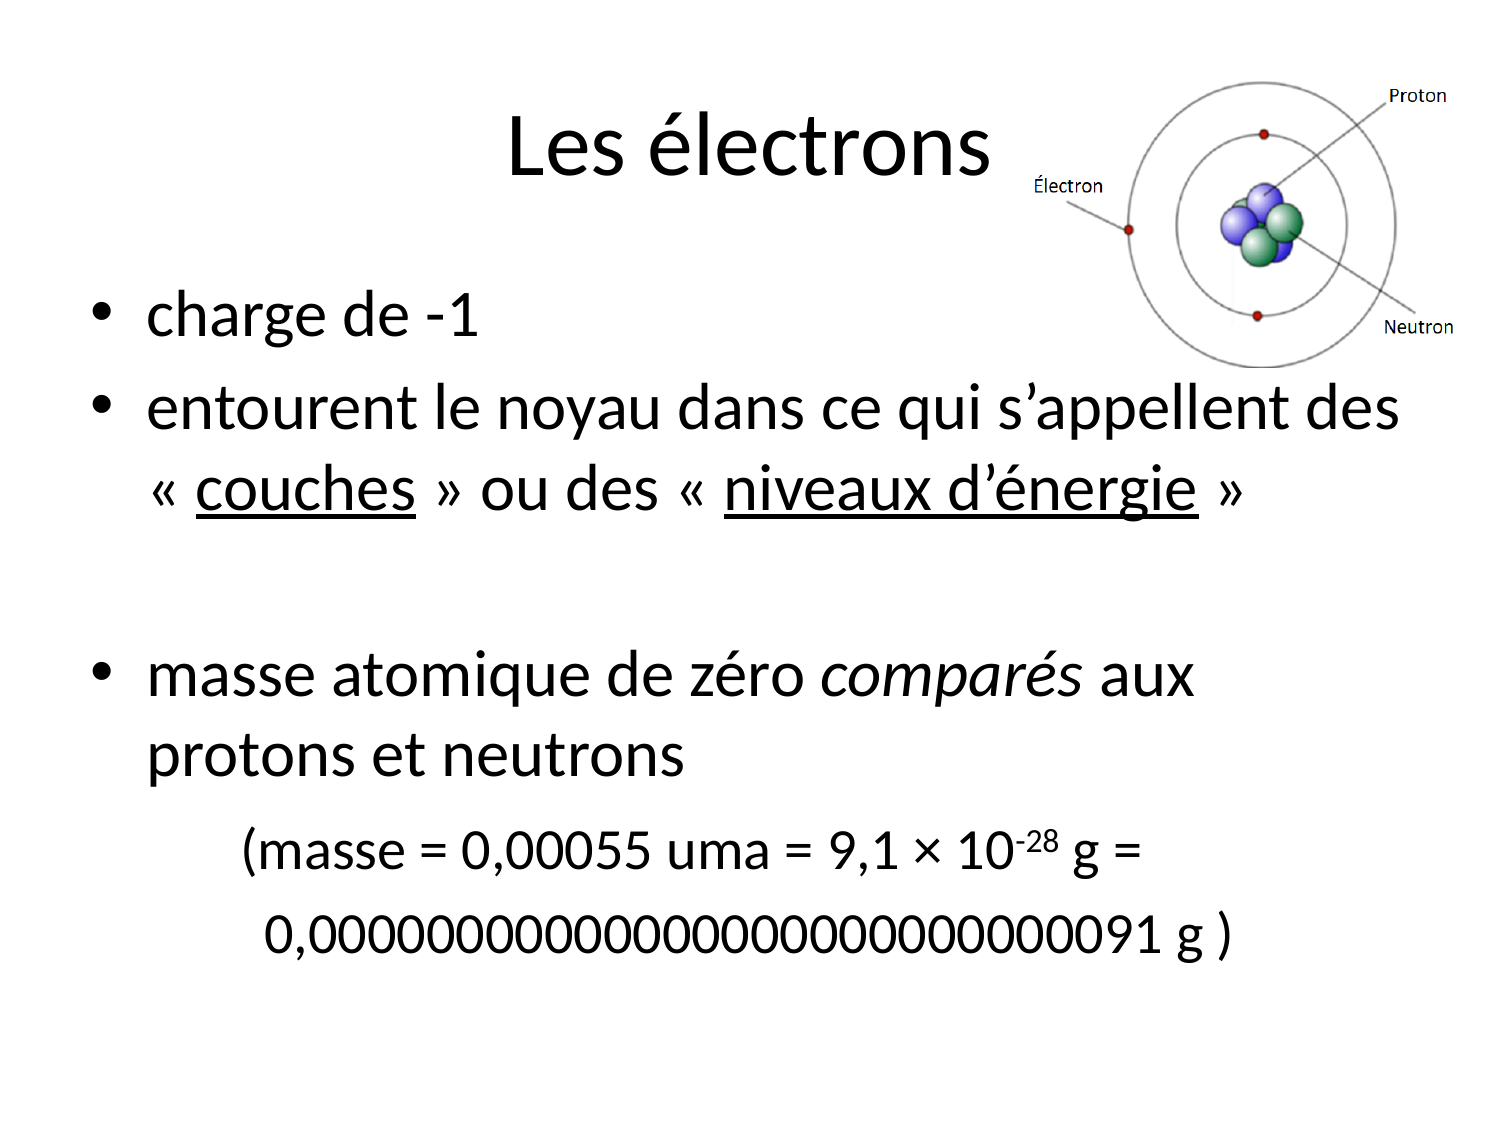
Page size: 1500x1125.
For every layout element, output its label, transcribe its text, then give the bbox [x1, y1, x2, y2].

list charge de -1 entourent le noyau dans ce qui s’appellent des « couches » ou des « niveaux d’énergie » masse atomique de zéro comparés aux protons et neutrons (masse = 0,00055 uma = 9,1 × 10-28 g = 0,00000000000000000000000000091 g ) [75, 262, 1425, 1005]
title Les électrons [75, 45, 1425, 233]
picture [1021, 77, 1461, 374]
